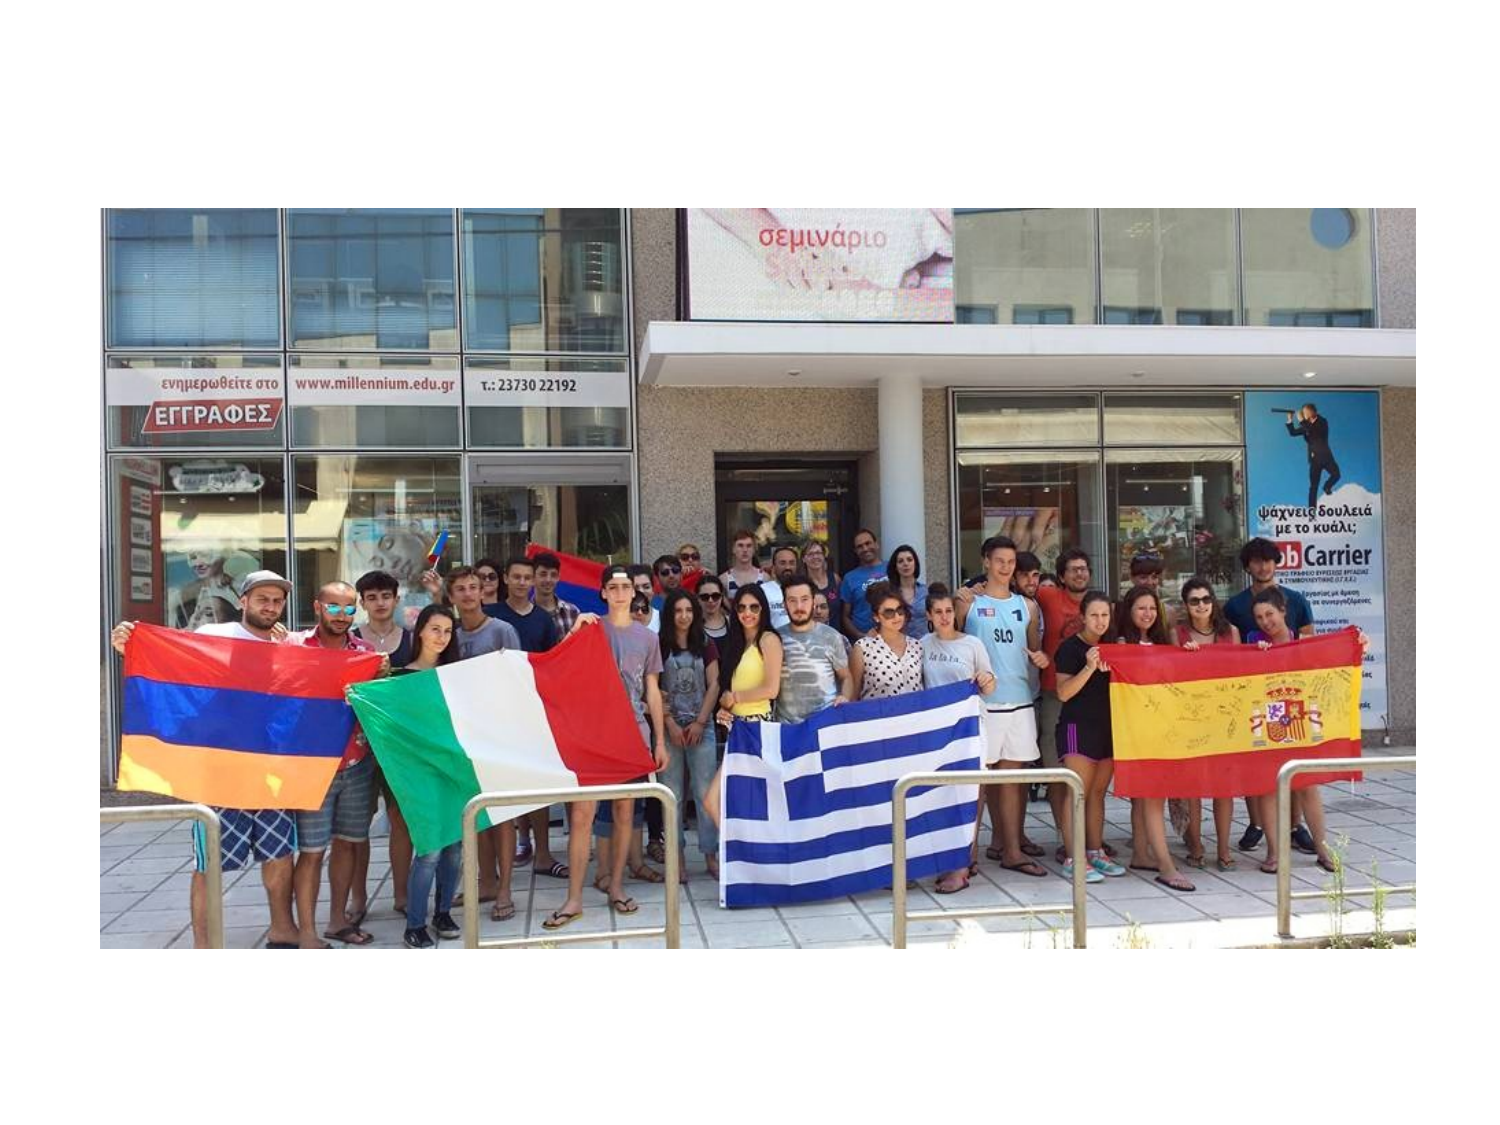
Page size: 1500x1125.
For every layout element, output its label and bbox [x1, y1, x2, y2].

picture [100, 207, 1417, 949]
